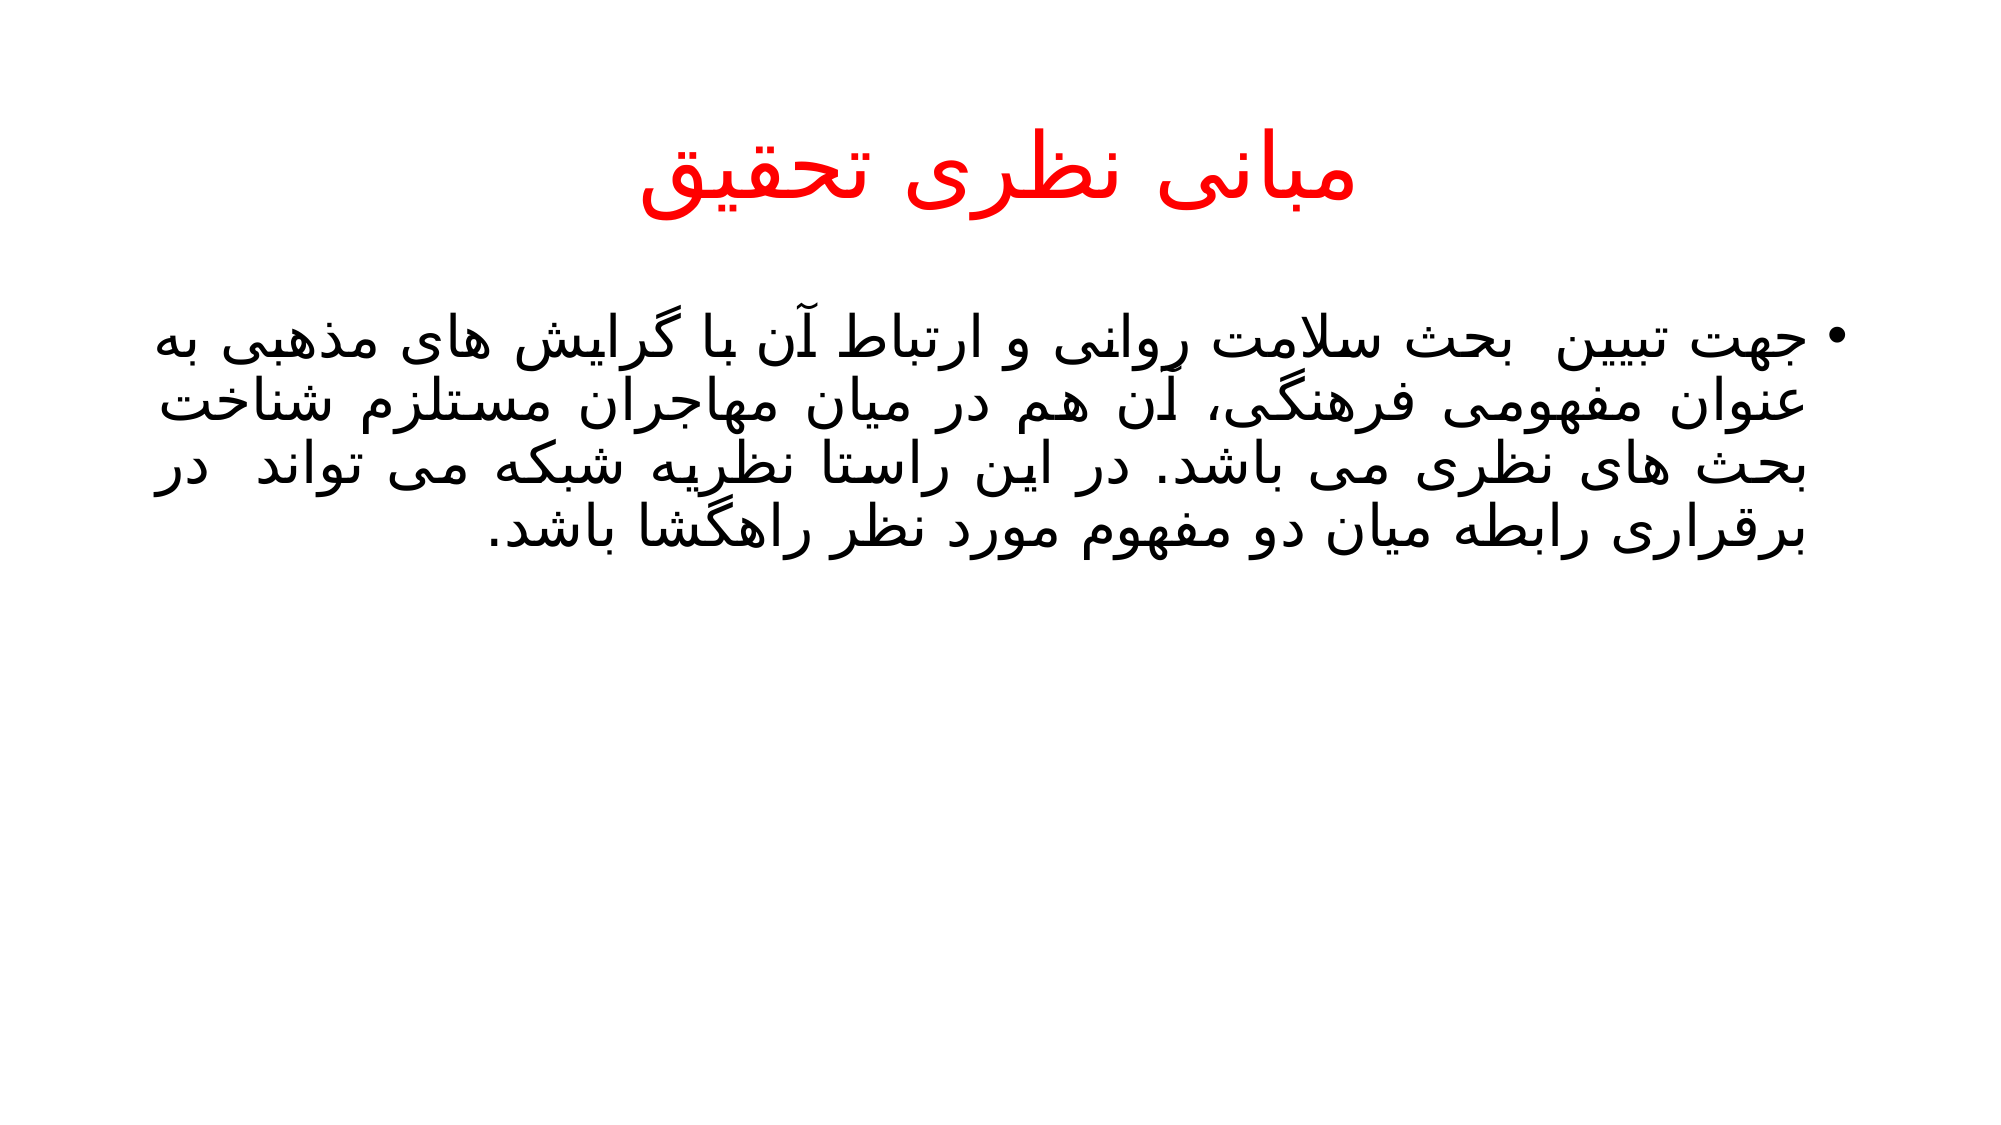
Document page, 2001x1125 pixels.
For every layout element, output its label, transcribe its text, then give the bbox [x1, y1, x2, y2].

list جهت تبیین بحث سلامت روانی و ارتباط آن با گرایش های مذهبی به عنوان مفهومی فرهنگی، آن هم در میان مهاجران مستلزم شناخت بحث های نظری می باشد. در این راستا نظریه شبکه می تواند در برقراری رابطه میان دو مفهوم مورد نظر راهگشا باشد. [137, 299, 1863, 1014]
title مبانی نظری تحقیق [137, 59, 1863, 278]
